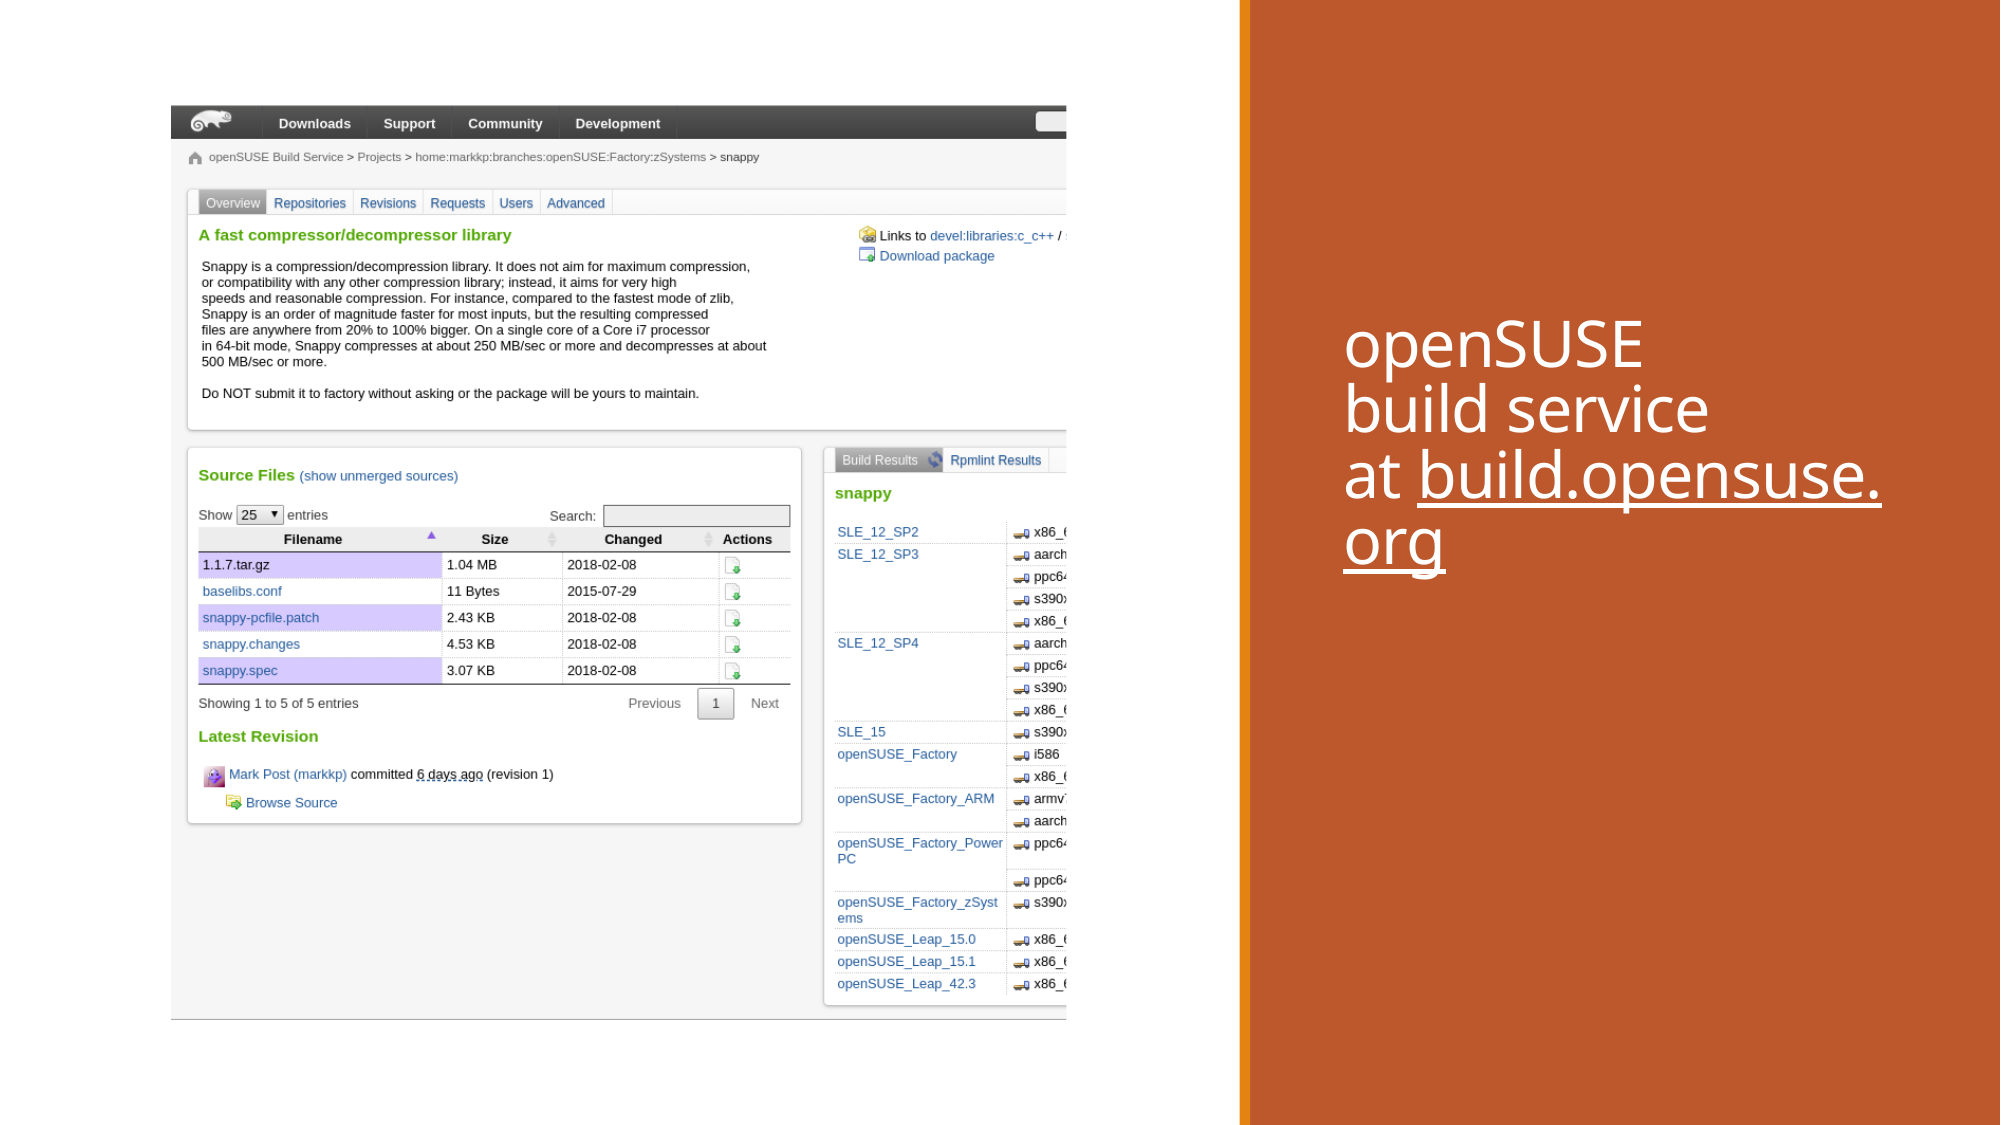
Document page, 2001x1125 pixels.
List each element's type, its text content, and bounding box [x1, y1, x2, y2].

text_box [1251, 0, 2000, 1125]
text_box [1238, 0, 1251, 710]
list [170, 104, 1067, 1021]
text_box [1238, 723, 1251, 1125]
title openSUSE build service at build.opensuse.org [1328, 104, 1929, 585]
text_box [0, 0, 1238, 1125]
